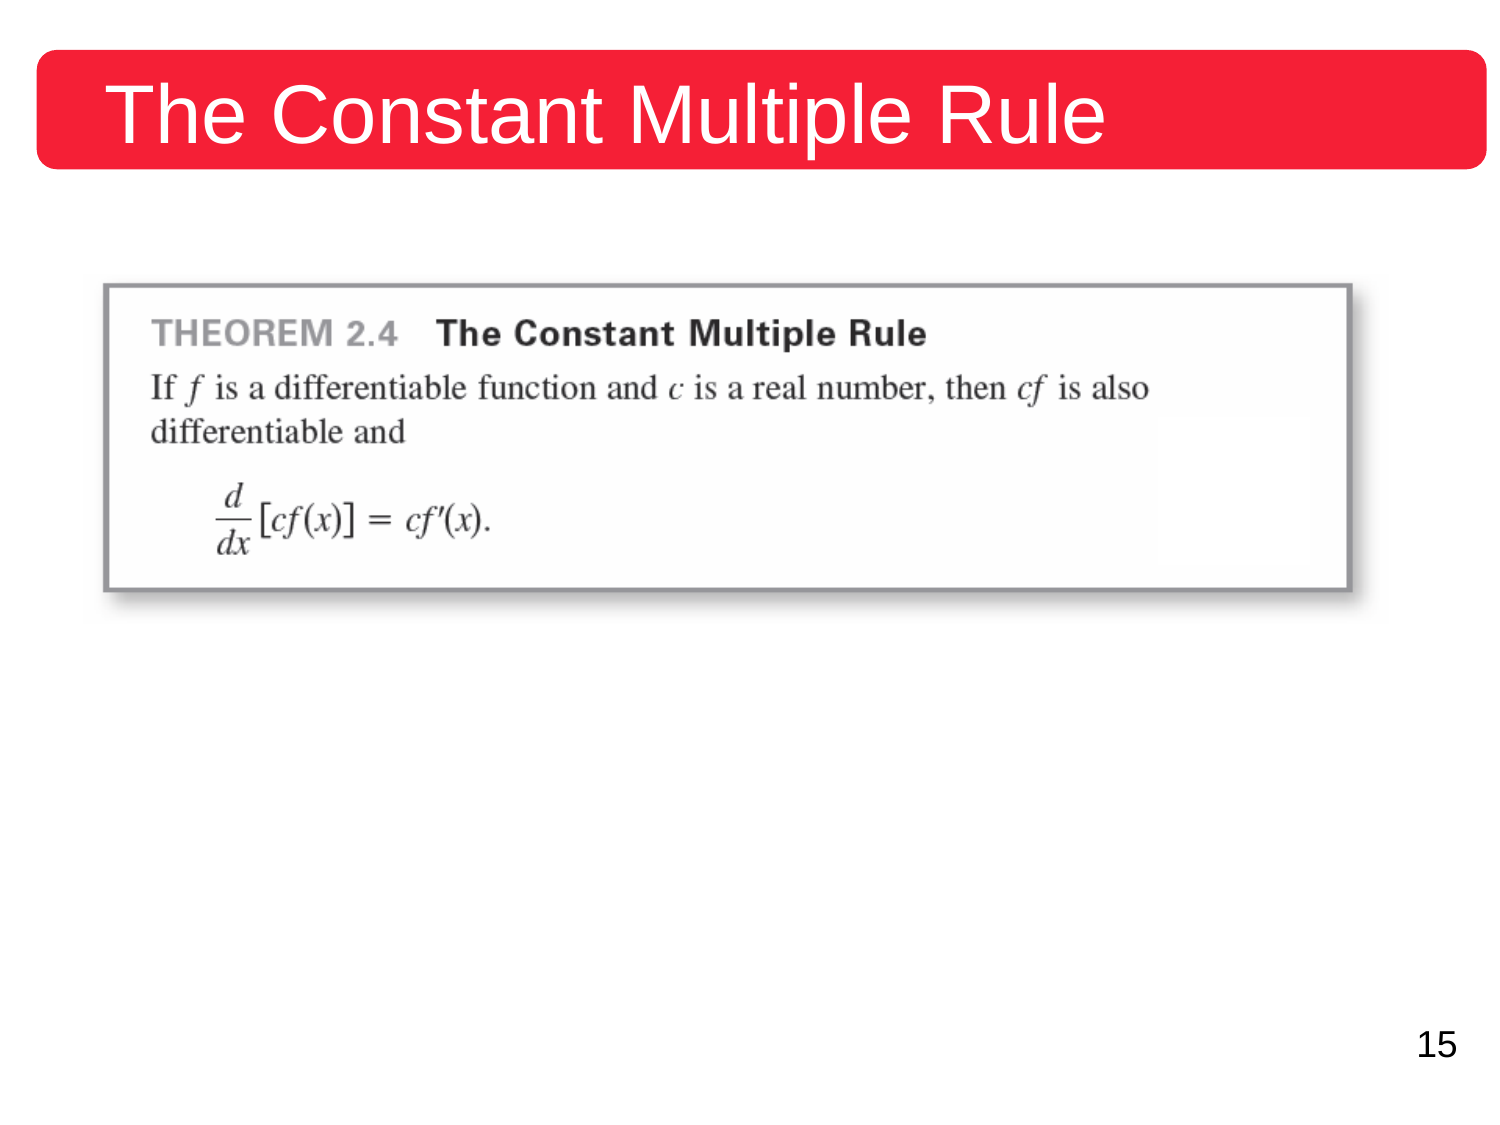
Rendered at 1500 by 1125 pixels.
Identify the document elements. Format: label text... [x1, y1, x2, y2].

picture [83, 274, 1389, 624]
text_box The Constant Multiple Rule [89, 52, 1440, 165]
